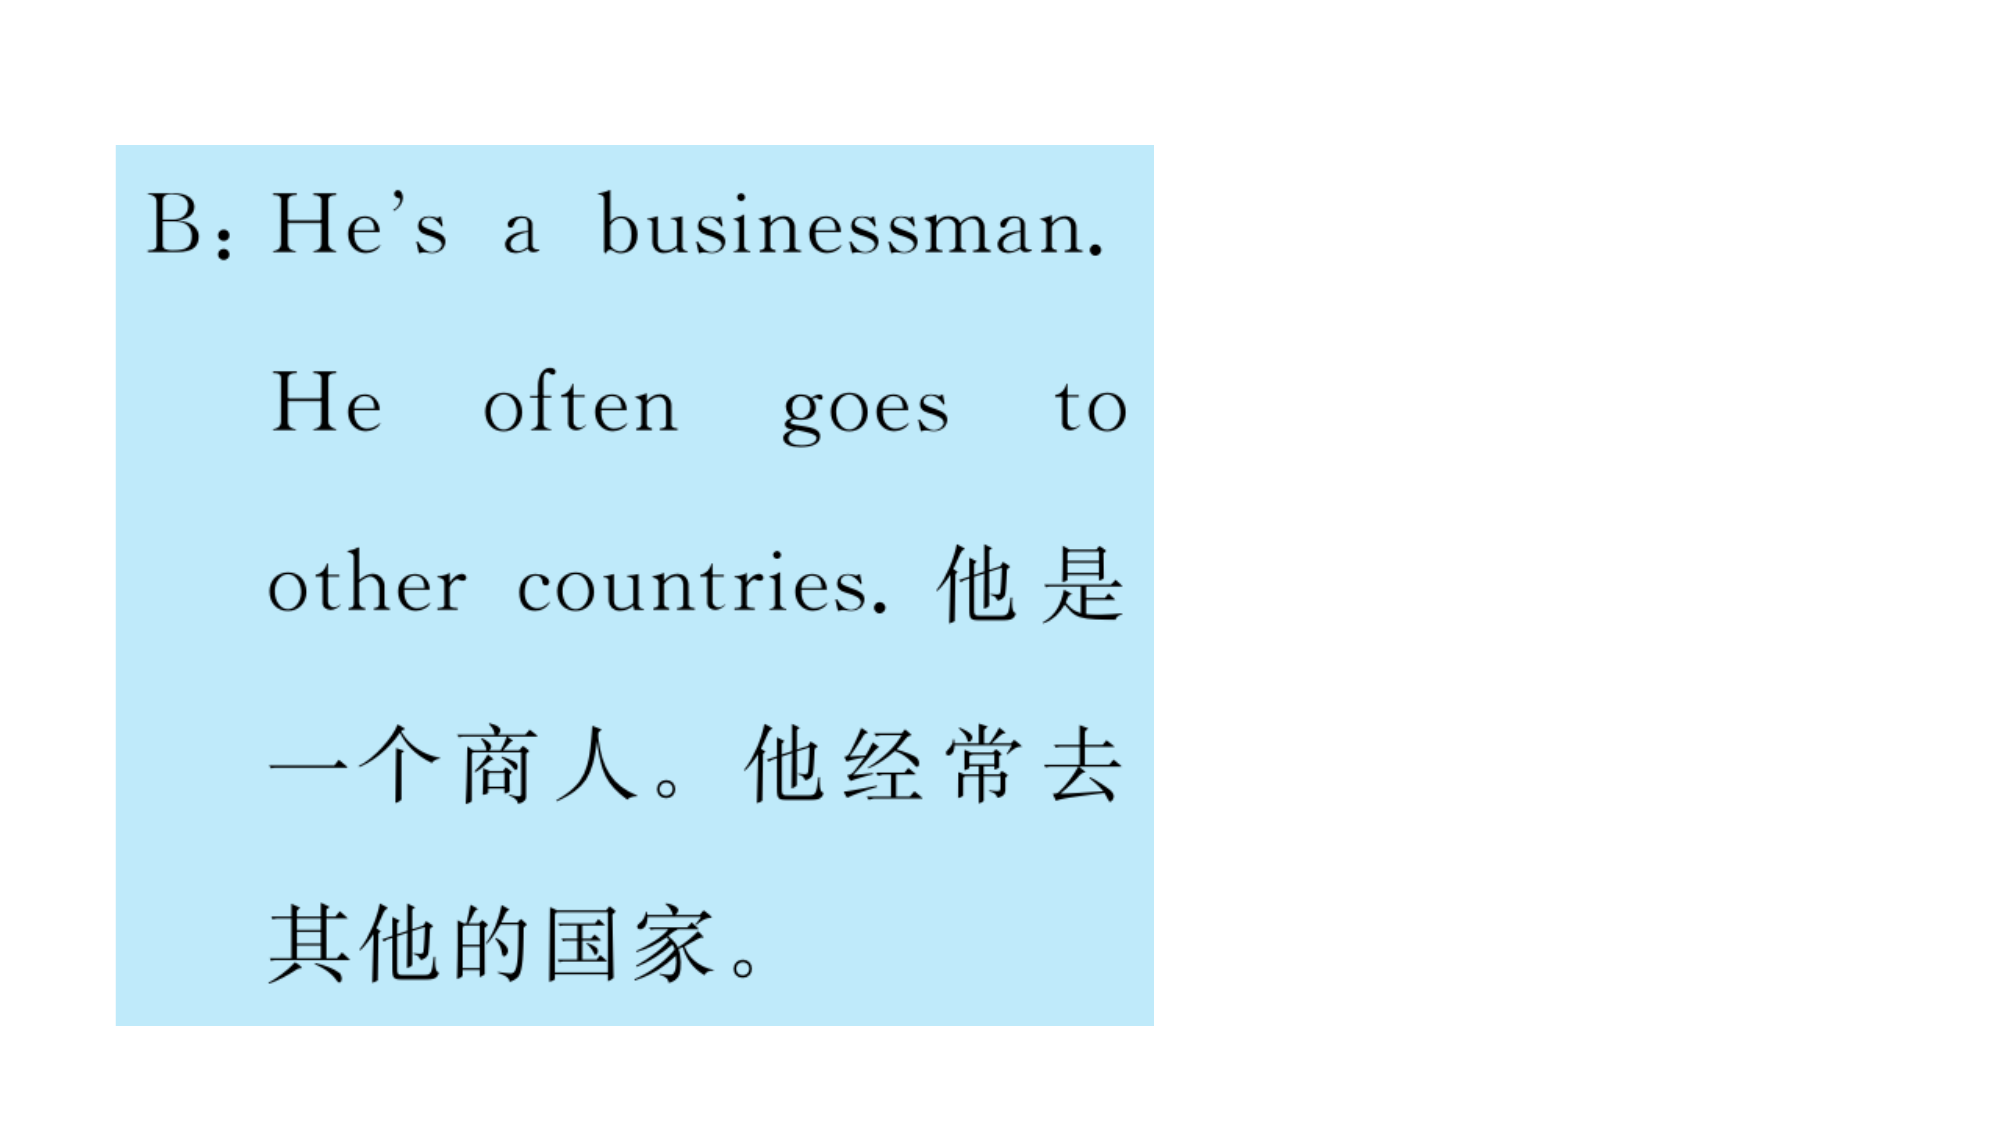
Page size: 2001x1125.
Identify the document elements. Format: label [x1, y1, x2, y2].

picture [108, 145, 1154, 1026]
